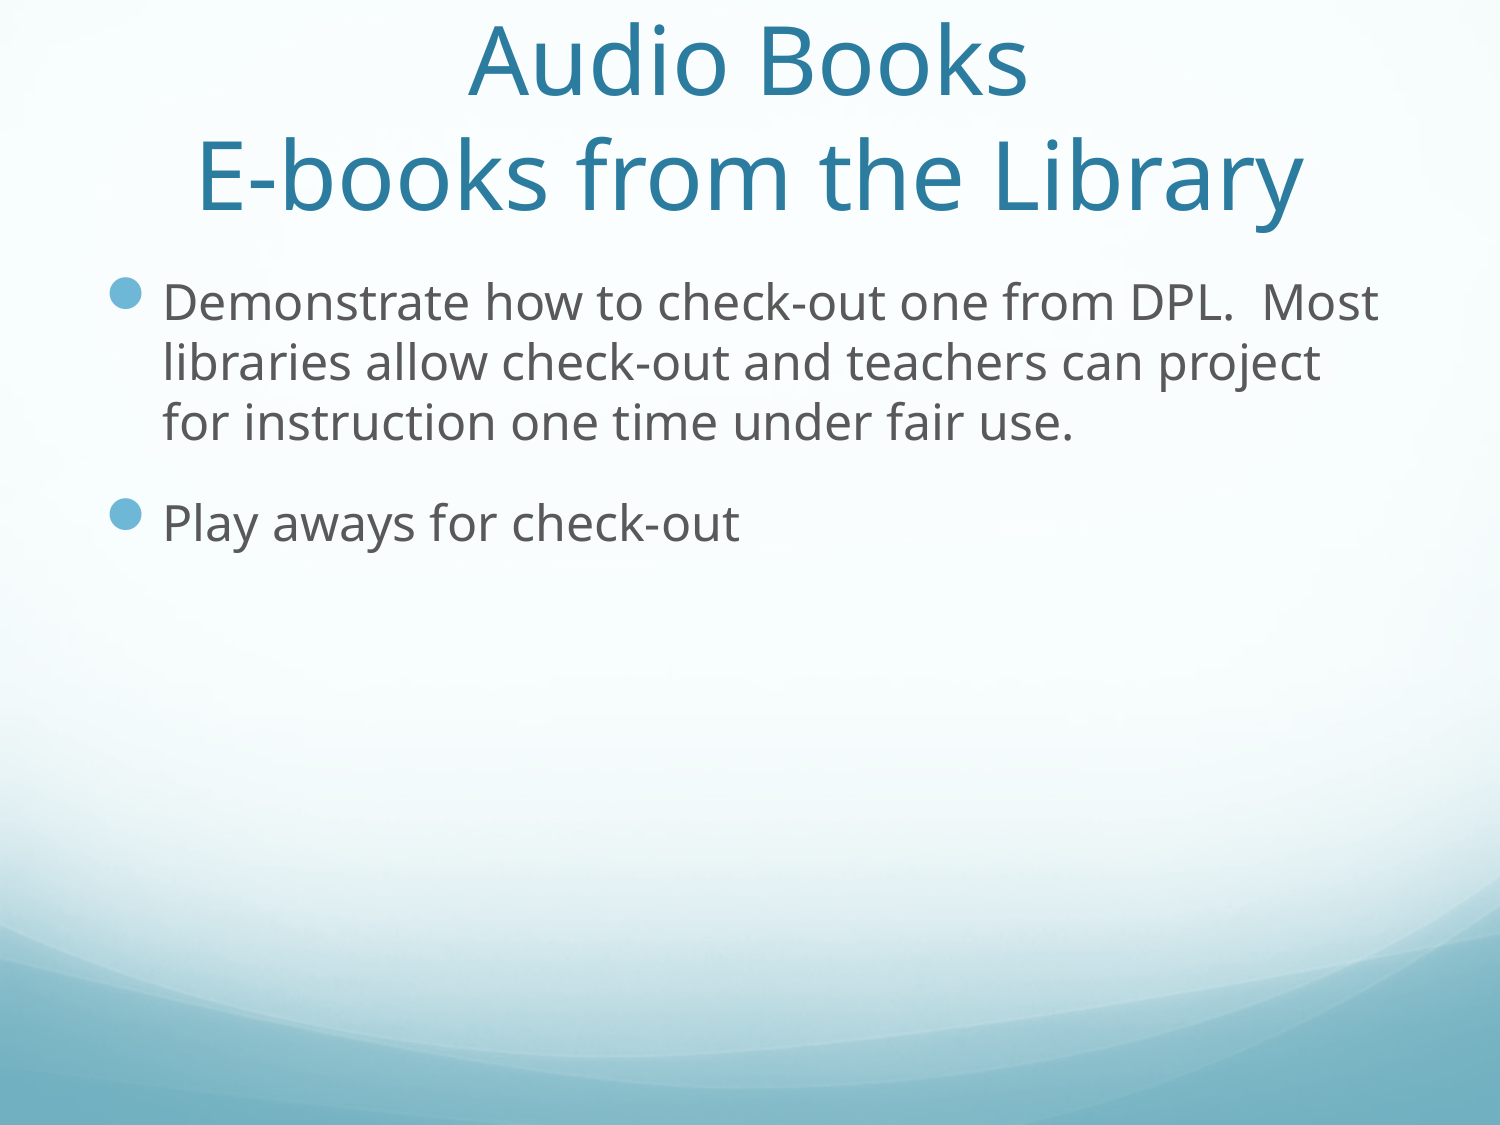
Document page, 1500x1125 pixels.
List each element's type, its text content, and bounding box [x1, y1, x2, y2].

list Demonstrate how to check-out one from DPL. Most libraries allow check-out and teachers can project for instruction one time under fair use. Play aways for check-out [90, 262, 1410, 975]
title Audio Books E-books from the Library [90, 17, 1410, 237]
